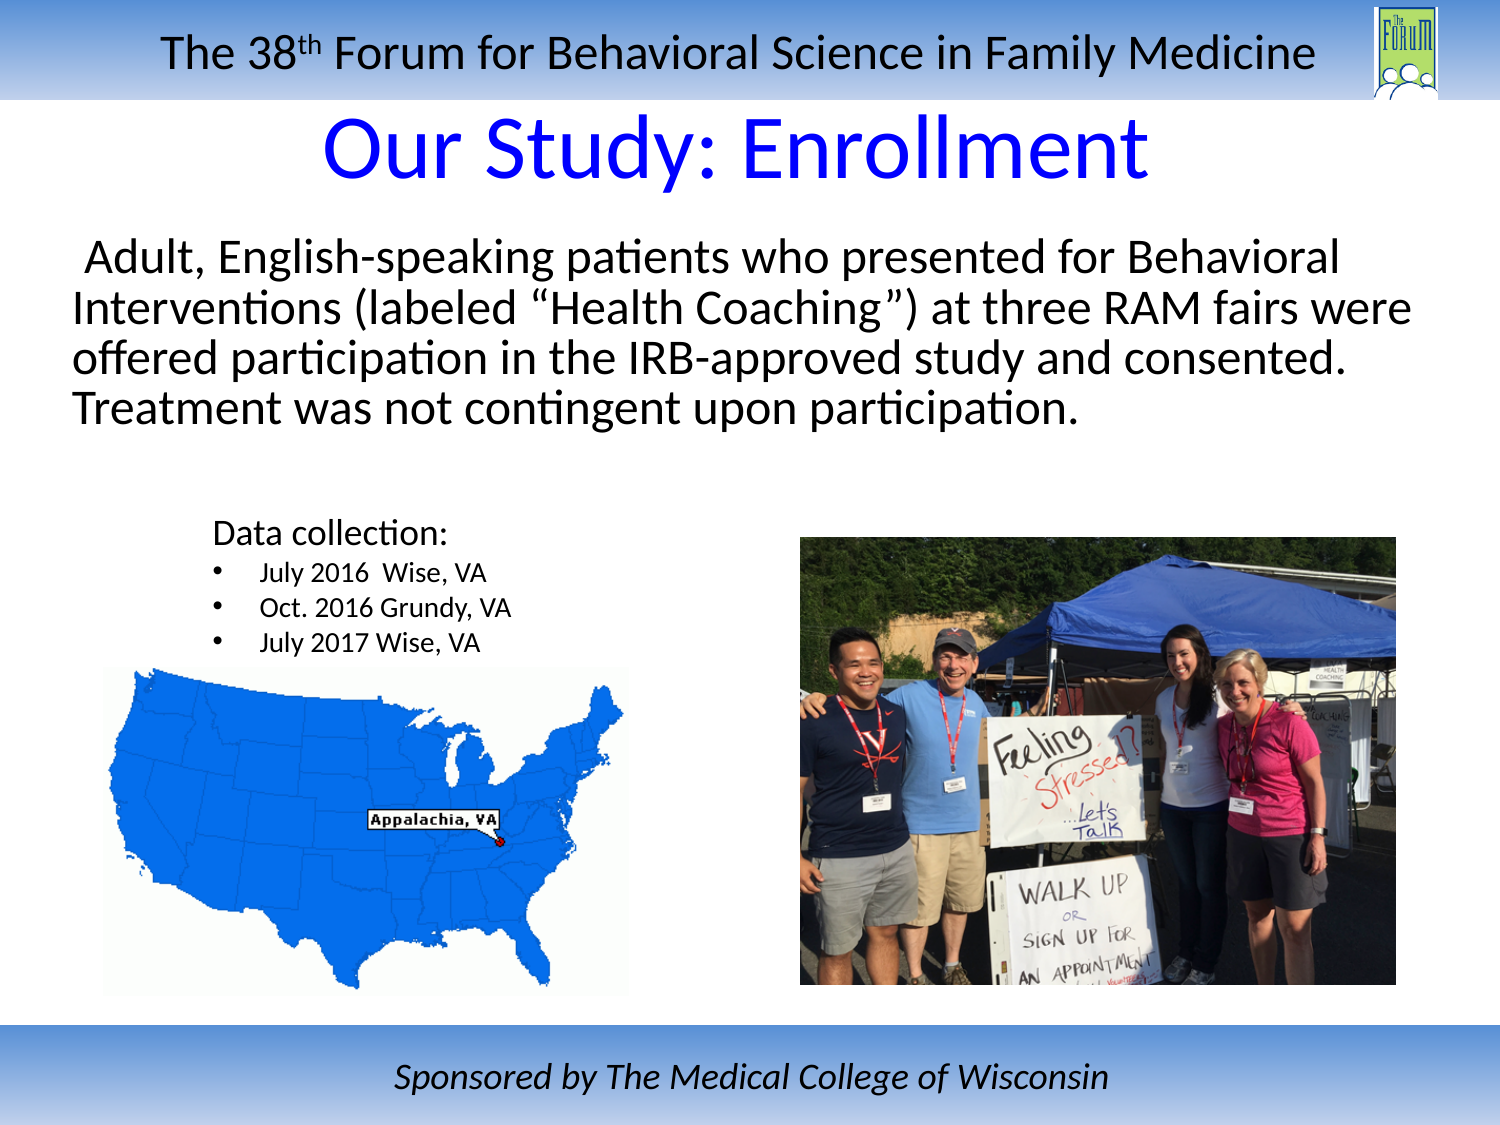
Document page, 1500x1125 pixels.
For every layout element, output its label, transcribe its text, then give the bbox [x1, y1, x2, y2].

text_box Data collection: July 2016 Wise, VA Oct. 2016 Grundy, VA July 2017 Wise, VA [197, 500, 533, 665]
picture [103, 667, 630, 996]
picture [799, 537, 1396, 985]
title Our Study: Enrollment [62, 99, 1413, 213]
list Adult, English-speaking patients who presented for Behavioral Interventions (labeled “Health Coaching”) at three RAM fairs were offered participation in the IRB-approved study and consented. Treatment was not contingent upon participation. [56, 224, 1470, 525]
picture [1374, 7, 1438, 100]
